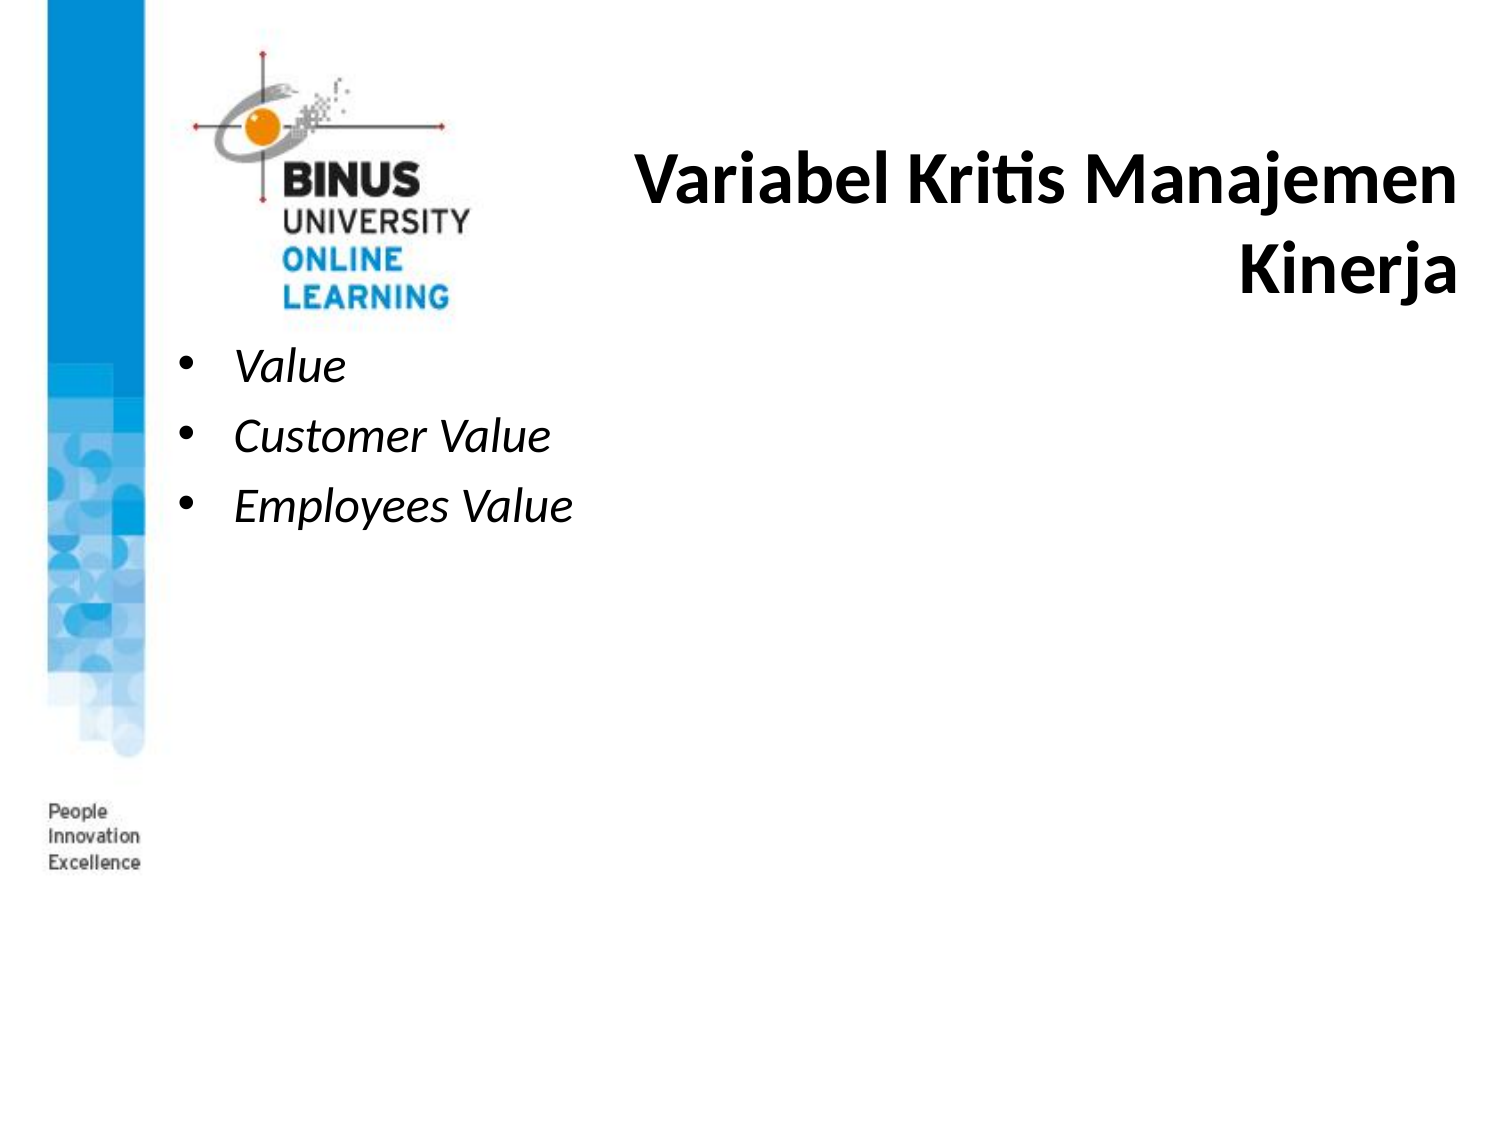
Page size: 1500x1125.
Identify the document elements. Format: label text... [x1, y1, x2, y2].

title Variabel Kritis Manajemen Kinerja [462, 125, 1475, 313]
list Value Customer Value Employees Value [162, 324, 1475, 1025]
picture [0, 0, 1500, 1125]
